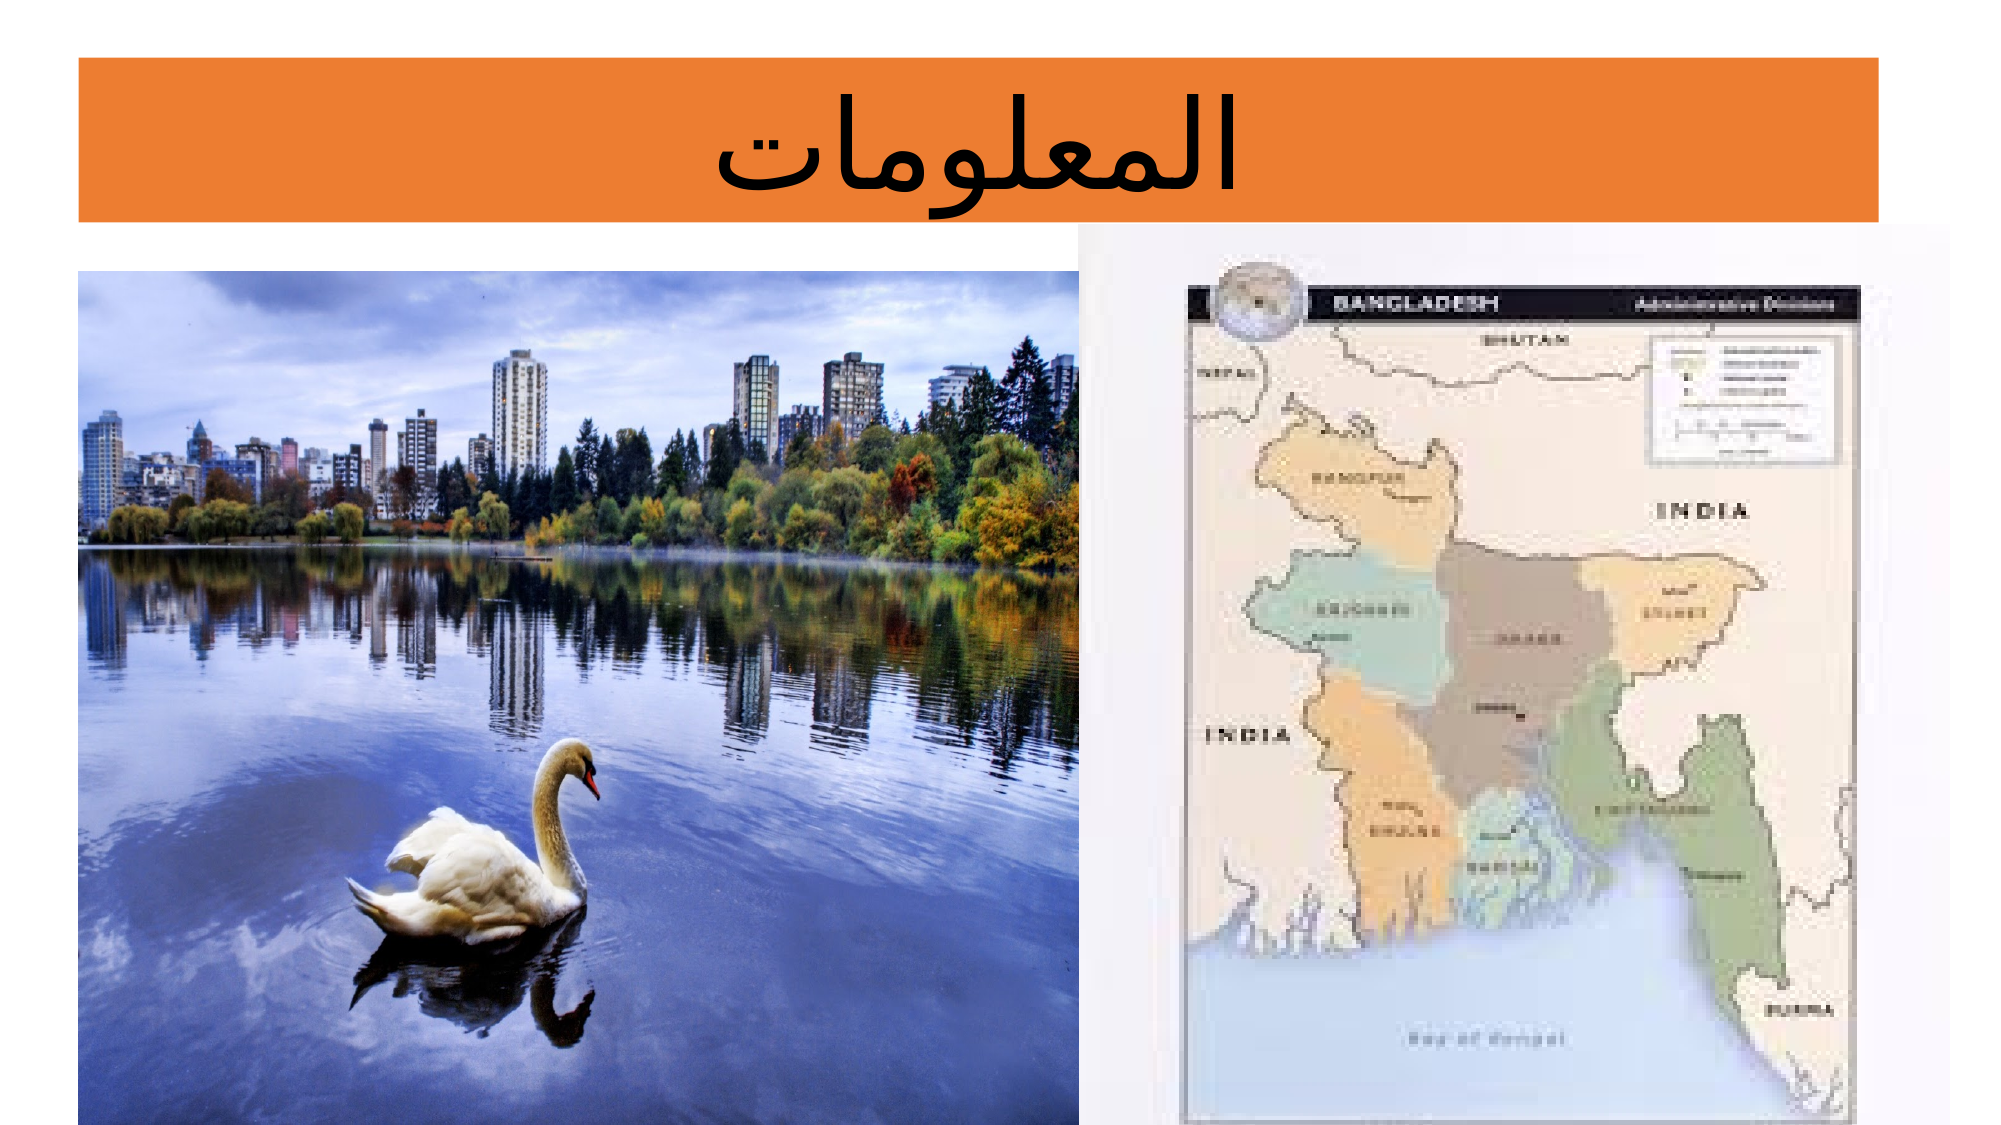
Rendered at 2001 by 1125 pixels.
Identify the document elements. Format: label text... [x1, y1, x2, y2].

picture [78, 224, 1950, 1125]
text_box المعلومات [78, 57, 1879, 223]
